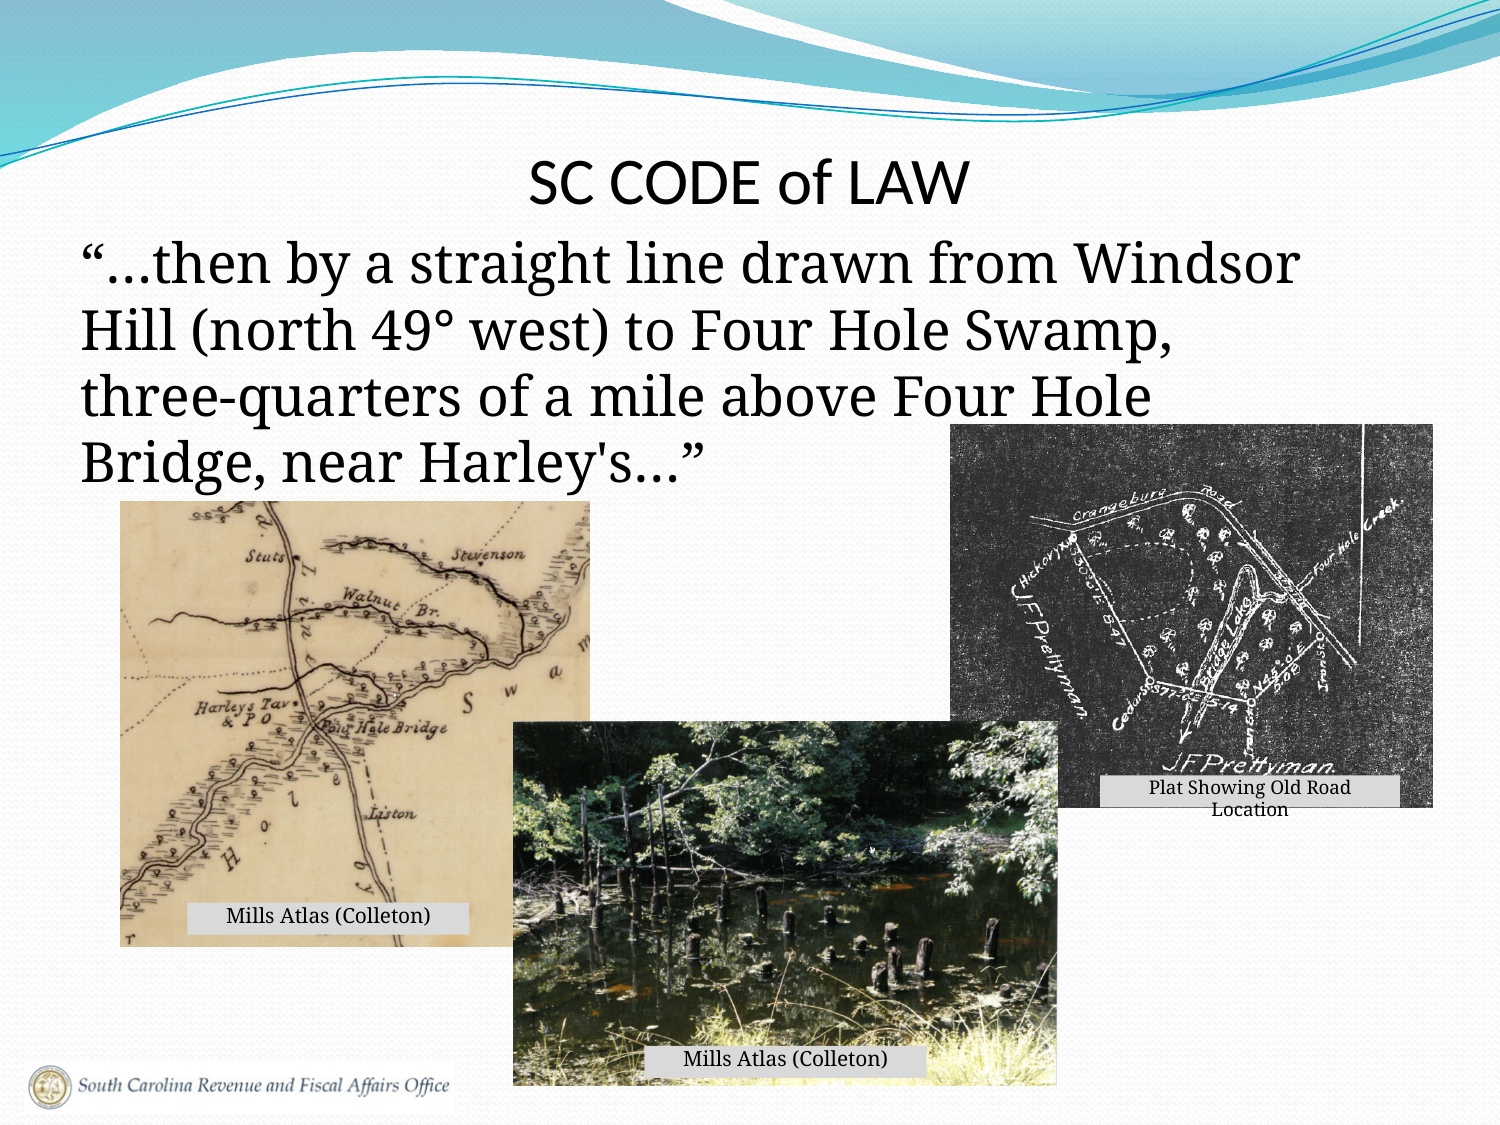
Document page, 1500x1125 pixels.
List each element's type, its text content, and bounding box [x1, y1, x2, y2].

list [120, 501, 591, 947]
text_box “…then by a straight line drawn from Windsor Hill (north 49° west) to Four Hole Swamp, three-quarters of a mile above Four Hole Bridge, near Harley's…” [65, 228, 1360, 504]
text_box SC CODE of LAW [355, 142, 1145, 218]
picture [513, 424, 1434, 1086]
picture [24, 1061, 454, 1115]
